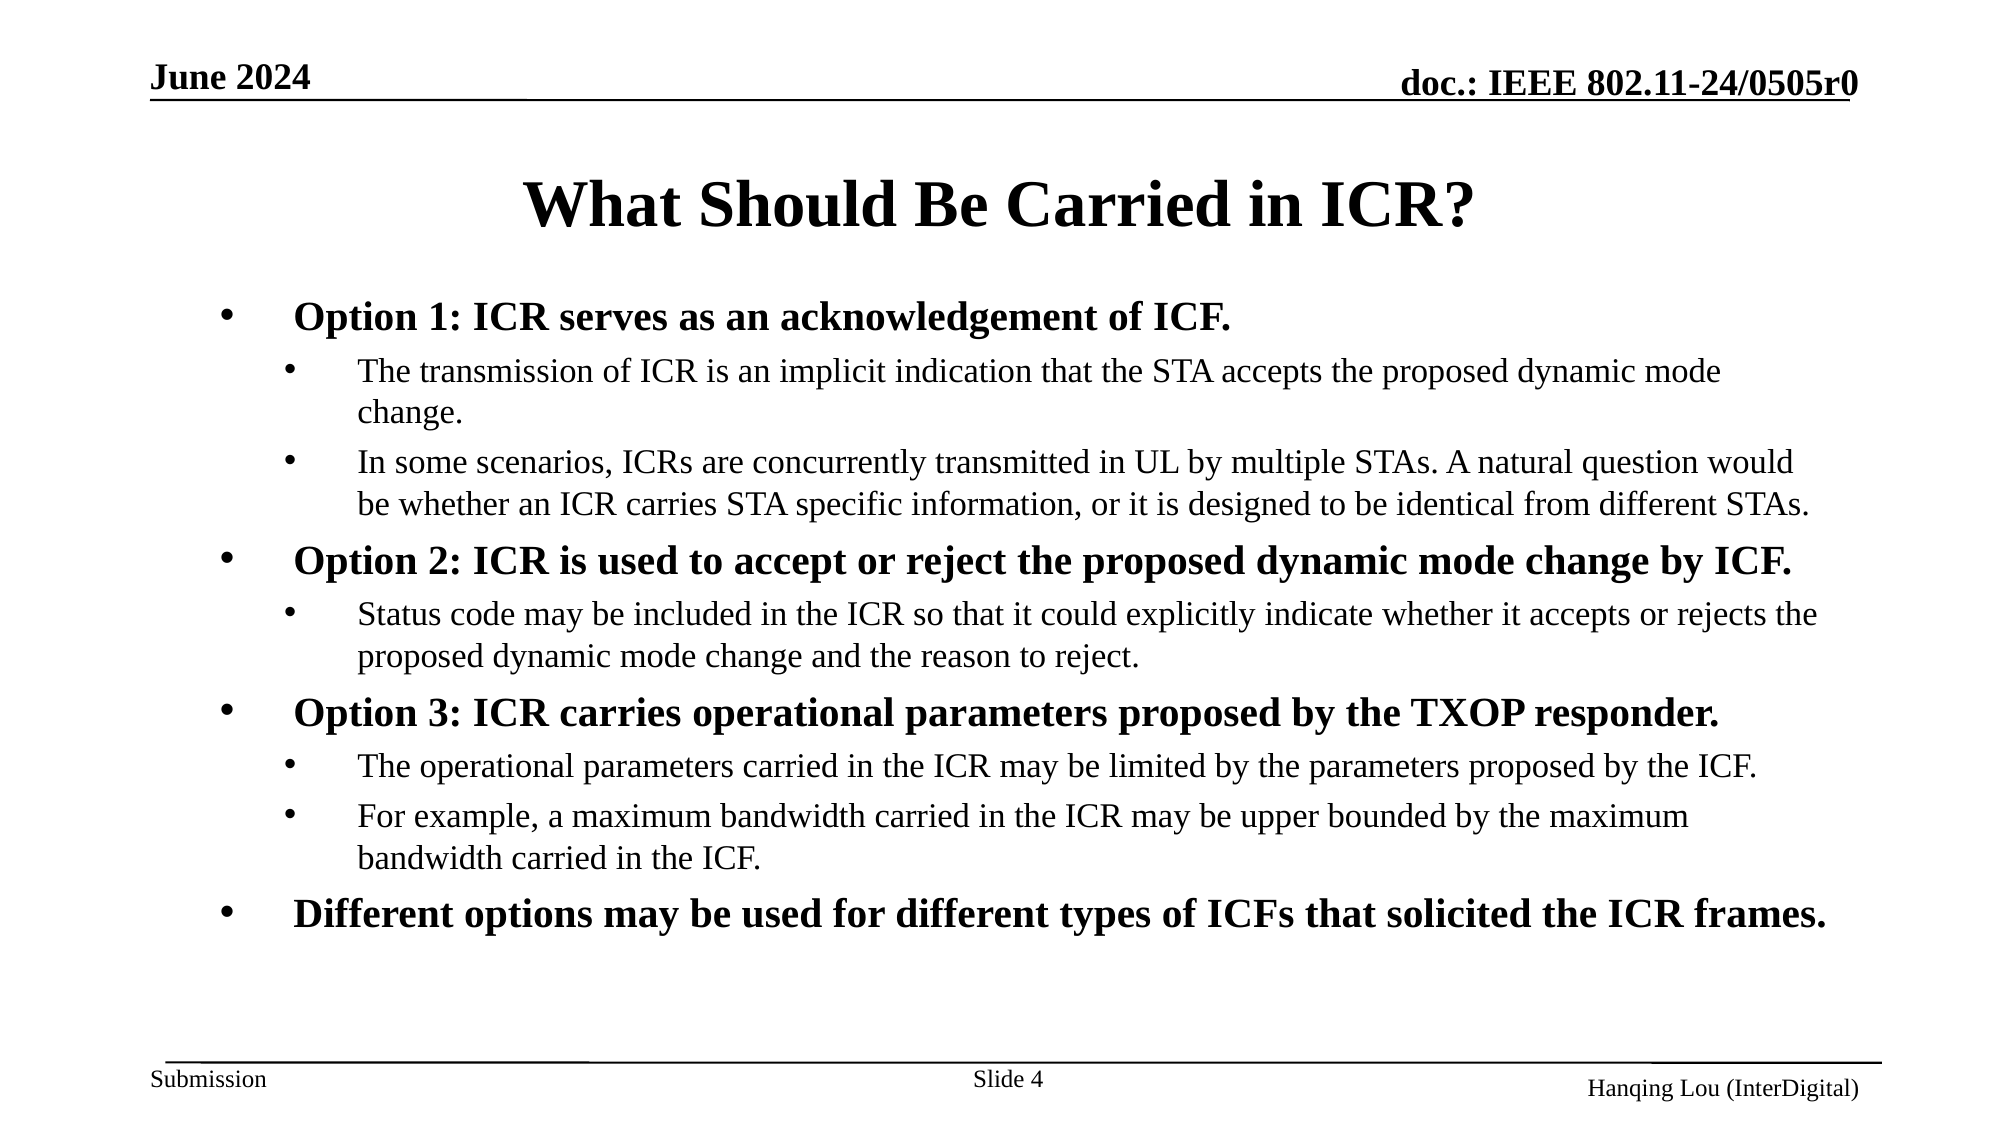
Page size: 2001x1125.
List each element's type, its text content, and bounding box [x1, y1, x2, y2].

text_box Option 1: ICR serves as an acknowledgement of ICF. The transmission of ICR is an implicit indication that the STA accepts the proposed dynamic mode change. In some scenarios, ICRs are concurrently transmitted in UL by multiple STAs. A natural question would be whether an ICR carries STA specific information, or it is designed to be identical from different STAs. Option 2: ICR is used to accept or reject the proposed dynamic mode change by ICF. Status code may be included in the ICR so that it could explicitly indicate whether it accepts or rejects the proposed dynamic mode change and the reason to reject. Option 3: ICR carries operational parameters proposed by the TXOP responder. The operational parameters carried in the ICR may be limited by the parameters proposed by the ICF. For example, a maximum bandwidth carried in the ICR may be upper bounded by the maximum bandwidth carried in the ICF. Different options may be used for different types of ICFs that solicited the ICR frames. [150, 281, 1850, 957]
slide_number Slide 4 [950, 1061, 1067, 1123]
text_box What Should Be Carried in ICR? [150, 112, 1850, 281]
